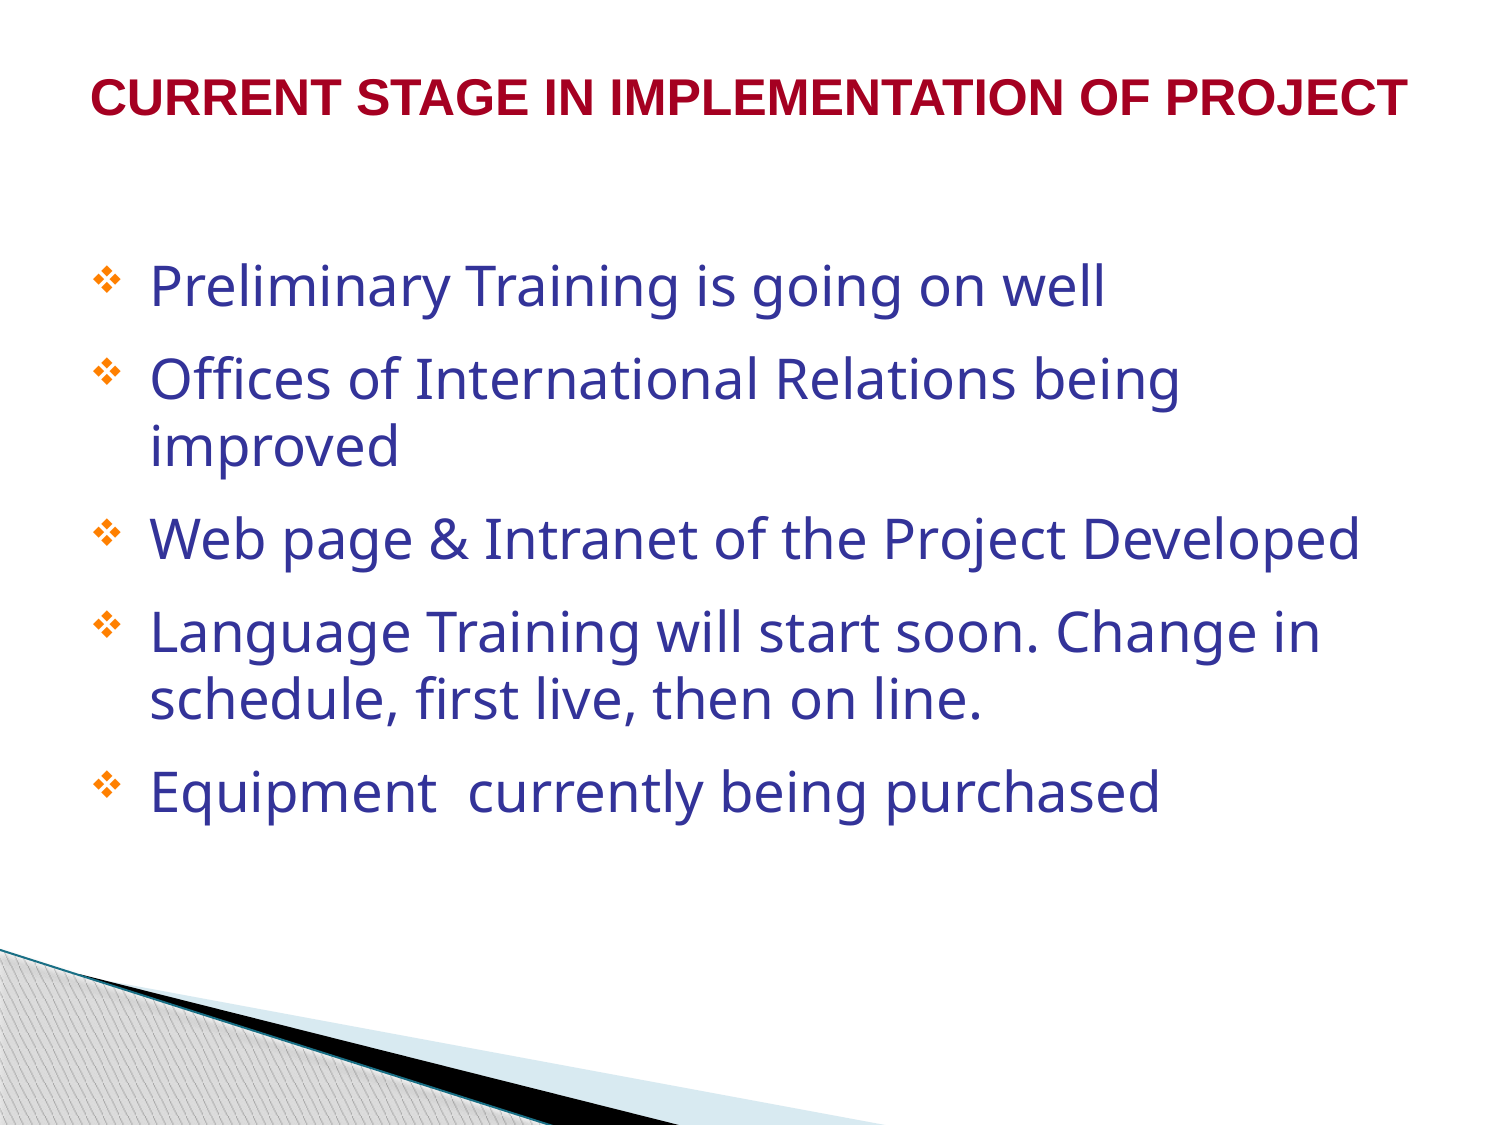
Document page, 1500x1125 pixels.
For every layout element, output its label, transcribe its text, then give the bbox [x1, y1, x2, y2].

list Preliminary Training is going on well Offices of International Relations being improved Web page & Intranet of the Project Developed Language Training will start soon. Change in schedule, first live, then on line. Equipment currently being purchased [75, 243, 1425, 986]
title CURRENT STAGE IN IMPLEMENTATION OF PROJECT [75, 45, 1425, 233]
